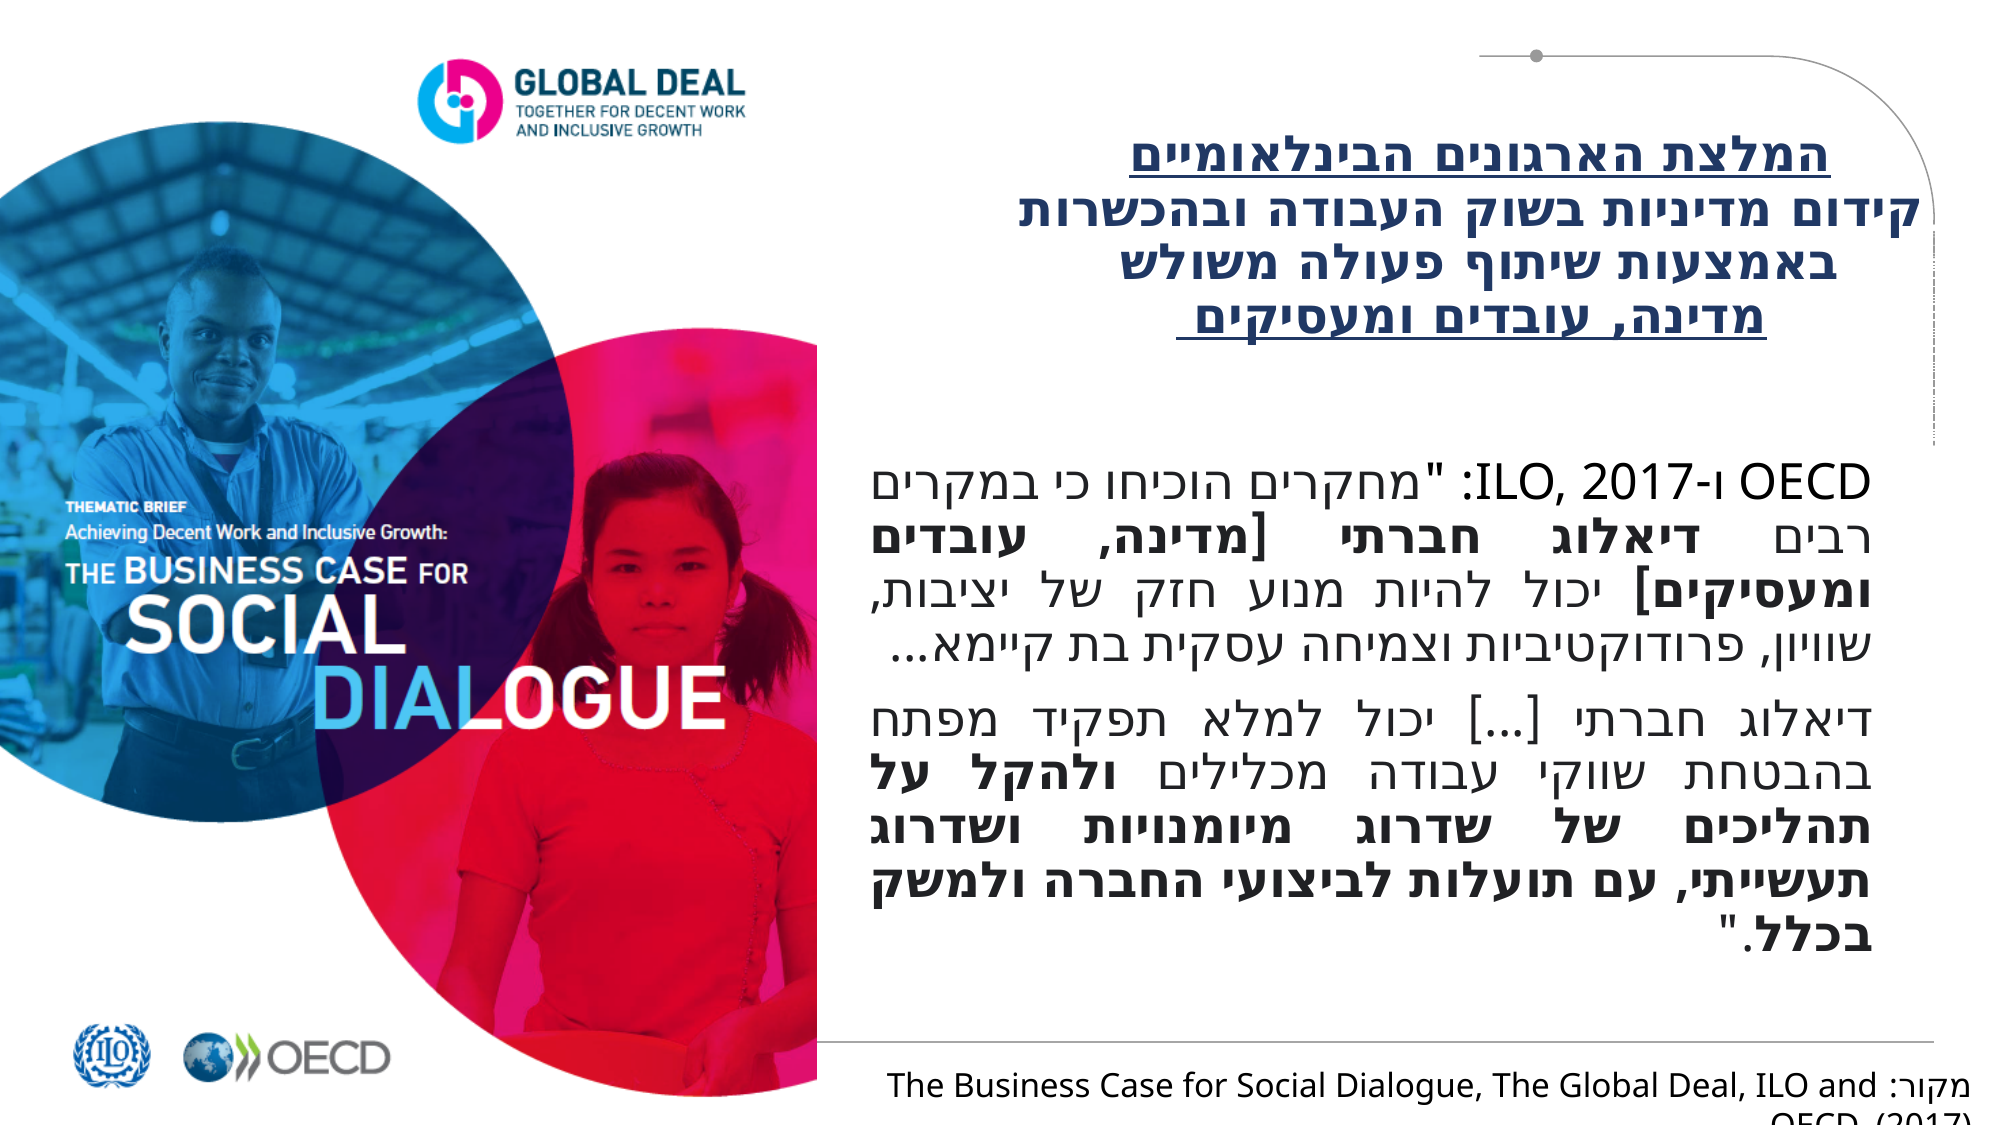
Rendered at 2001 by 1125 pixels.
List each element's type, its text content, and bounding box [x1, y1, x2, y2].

title המלצת הארגונים הבינלאומיים קידום מדיניות בשוק העבודה ובהכשרות באמצעות שיתוף פעולה משולש מדינה, עובדים ומעסיקים [979, 0, 1964, 353]
subtitle OECD ו-ILO, 2017: "מחקרים הוכיחו כי במקרים רבים דיאלוג חברתי [מדינה, עובדים ומעסיקים] יכול להיות מנוע חזק של יציבות, שוויון, פרודוקטיביות וצמיחה עסקית בת קיימא... דיאלוג חברתי [...] יכול למלא תפקיד מפתח בהבטחת שווקי עבודה מכלילים ולהקל על תהליכים של שדרוג מיומנויות ושדרוג תעשייתי, עם תועלות לביצועי החברה ולמשק בכלל." [854, 394, 1889, 698]
picture [0, 0, 818, 1124]
text_box מקור: The Business Case for Social Dialogue, The Global Deal, ILO and OECD, (2017) [792, 1056, 1987, 1125]
